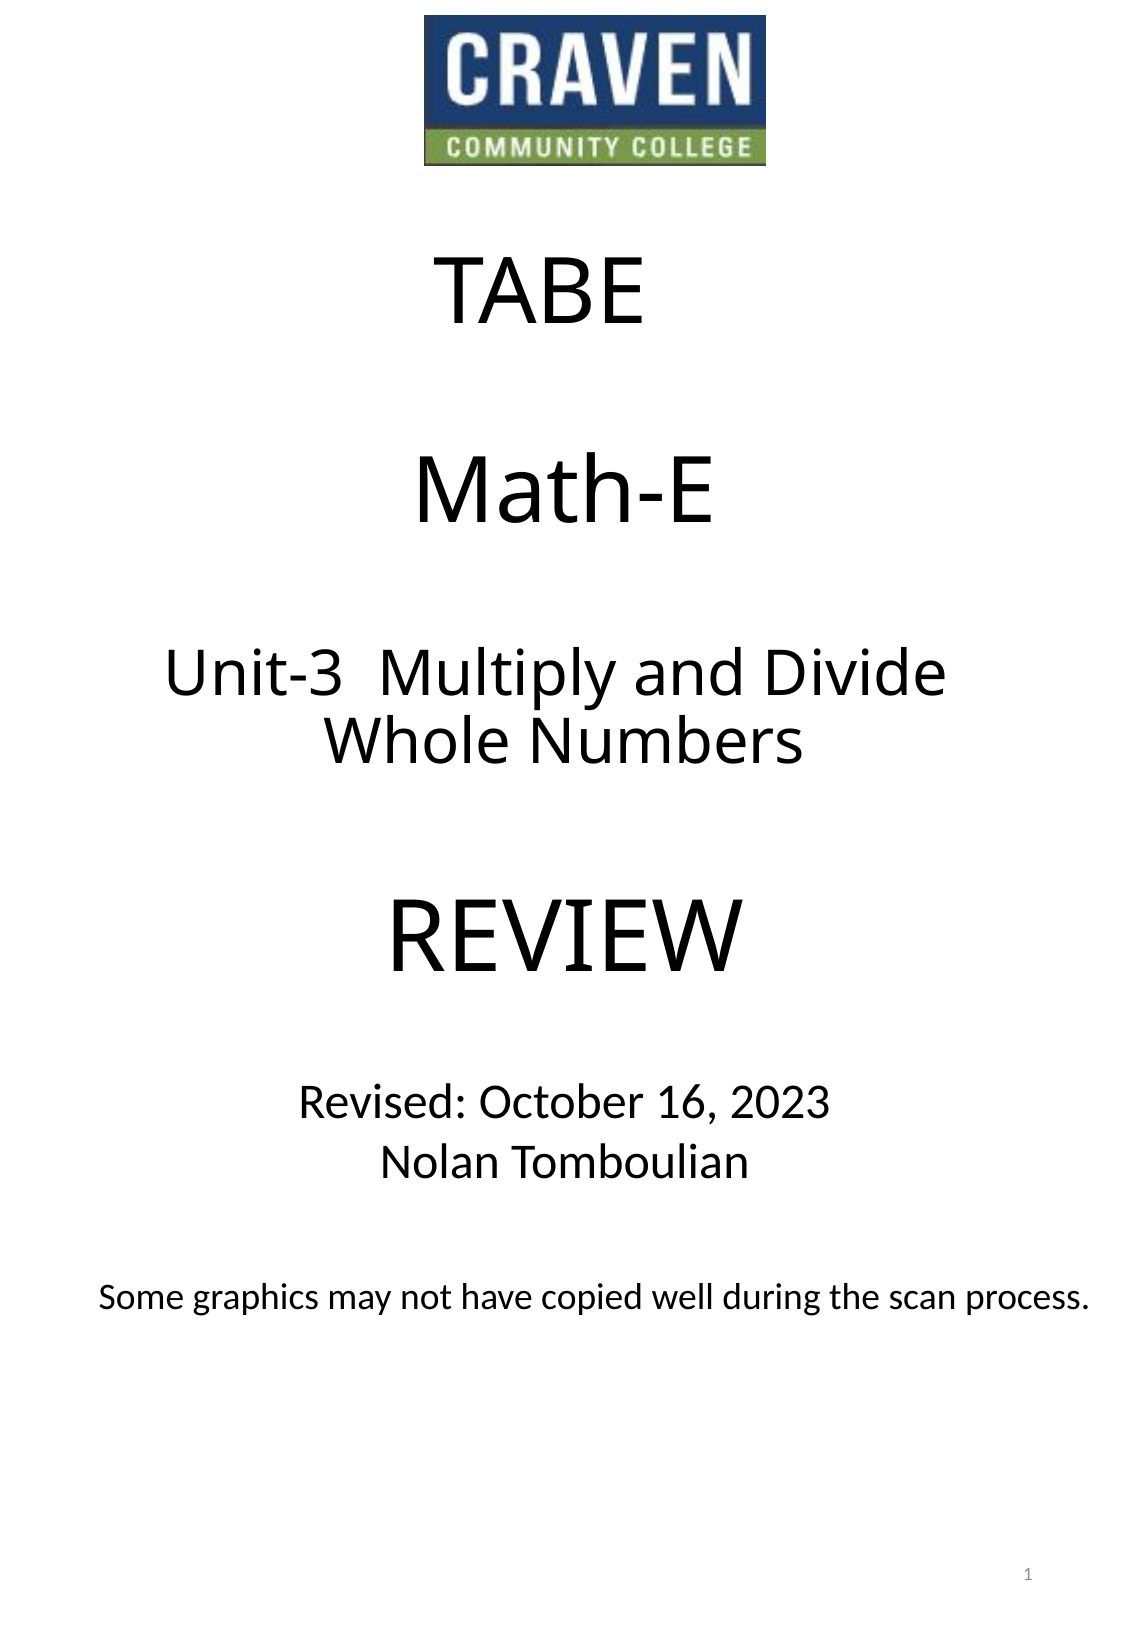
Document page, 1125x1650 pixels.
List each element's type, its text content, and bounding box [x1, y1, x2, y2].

text_box Some graphics may not have copied well during the scan process. [83, 1264, 1107, 1325]
slide_number 1 [794, 1529, 1048, 1618]
title TABE Math-E Unit-3 Multiply and Divide Whole Numbers REVIEW [28, 230, 1101, 1001]
text_box Revised: October 16, 2023 Nolan Tomboulian [283, 1060, 846, 1196]
picture [424, 15, 766, 166]
